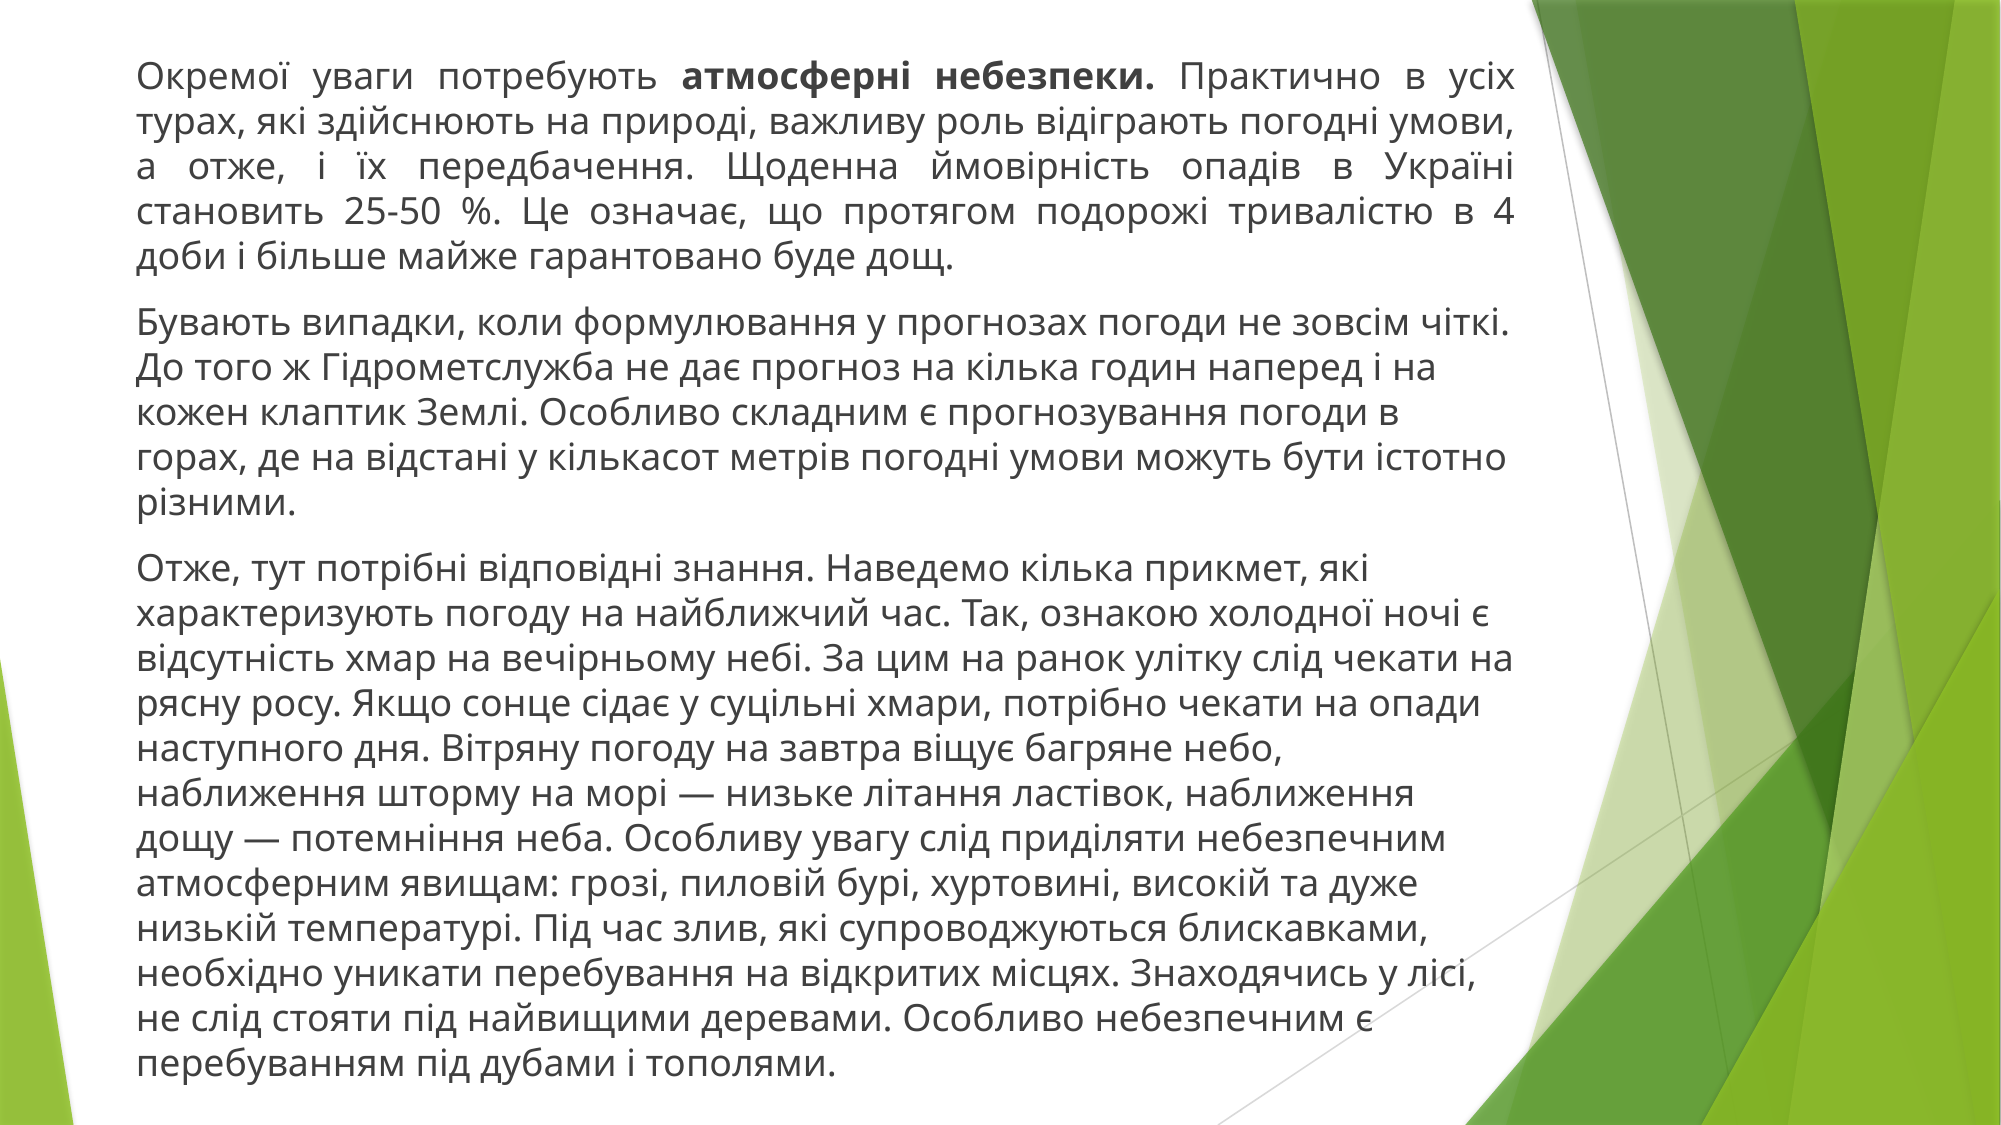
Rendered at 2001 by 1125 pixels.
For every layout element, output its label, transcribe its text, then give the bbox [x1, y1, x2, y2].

list Окремої уваги потребують атмосферні небезпеки. Практично в усіх турах, які здійснюють на природі, важливу роль відіграють погодні умови, а отже, і їх передбачення. Щоденна ймовірність опадів в Україні становить 25-50 %. Це означає, що протягом подорожі тривалістю в 4 доби і більше майже гарантовано буде дощ. Бувають випадки, коли формулювання у прогнозах погоди не зовсім чіткі. До того ж Гідрометслужба не дає прогноз на кілька годин наперед і на кожен клаптик Землі. Особливо складним є прогнозування погоди в горах, де на відстані у кількасот метрів погодні умови можуть бути істотно різними. Отже, тут потрібні відповідні знання. Наведемо кілька прикмет, які характеризують погоду на найближчий час. Так, ознакою холодної ночі є відсутність хмар на вечірньому небі. За цим на ранок улітку слід чекати на рясну росу. Якщо сонце сідає у суцільні хмари, потрібно чекати на опади наступного дня. Вітряну погоду на завтра віщує багряне небо, наближення шторму на морі — низьке літання ластівок, наближення дощу — потемніння неба. Особливу увагу слід приділяти небезпечним атмосферним явищам: грозі, пиловій бурі, хуртовині, високій та дуже низькій температурі. Під час злив, які супроводжуються блискавками, необхідно уникати перебування на відкритих місцях. Знаходячись у лісі, не слід стояти під найвищими деревами. Особливо небезпечним є перебуванням під дубами і тополями. [120, 44, 1531, 1084]
